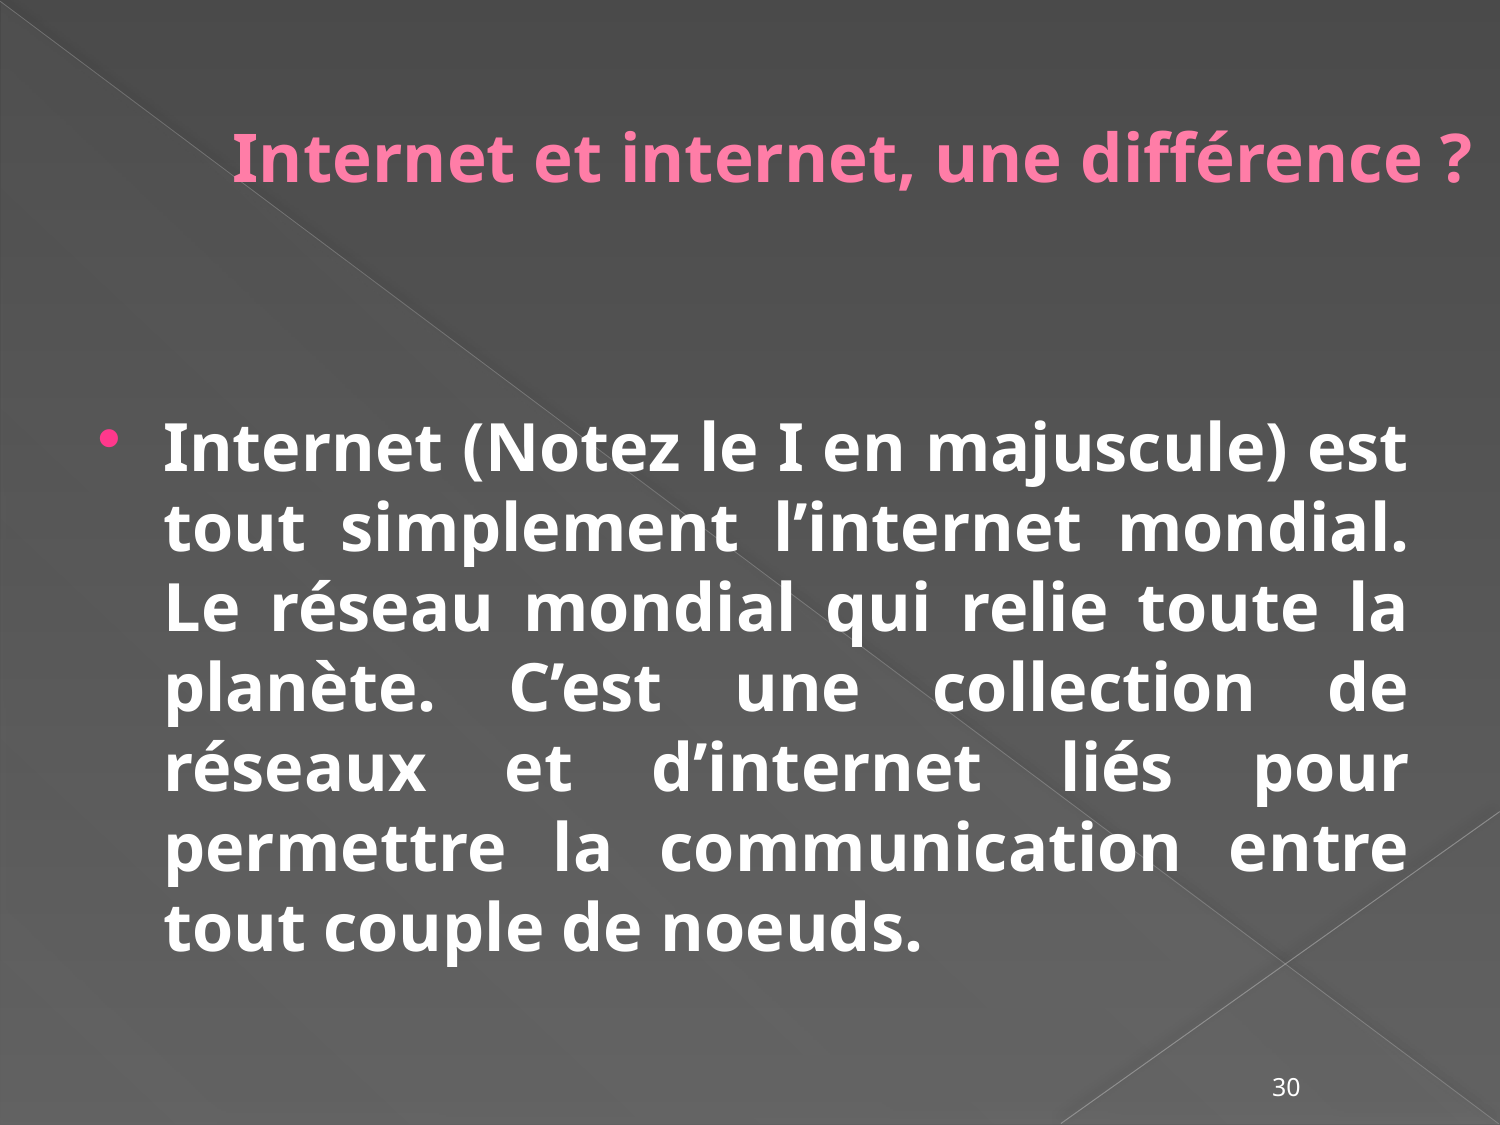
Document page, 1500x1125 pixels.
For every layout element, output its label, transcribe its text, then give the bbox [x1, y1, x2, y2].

list Internet (Notez le I en majuscule) est tout simplement l’internet mondial. Le réseau mondial qui relie toute la planète. C’est une collection de réseaux et d’internet liés pour permettre la communication entre tout couple de noeuds. [75, 308, 1425, 1059]
slide_number 30 [1245, 1063, 1328, 1113]
title Internet et internet, une différence ? [150, 101, 1500, 290]
